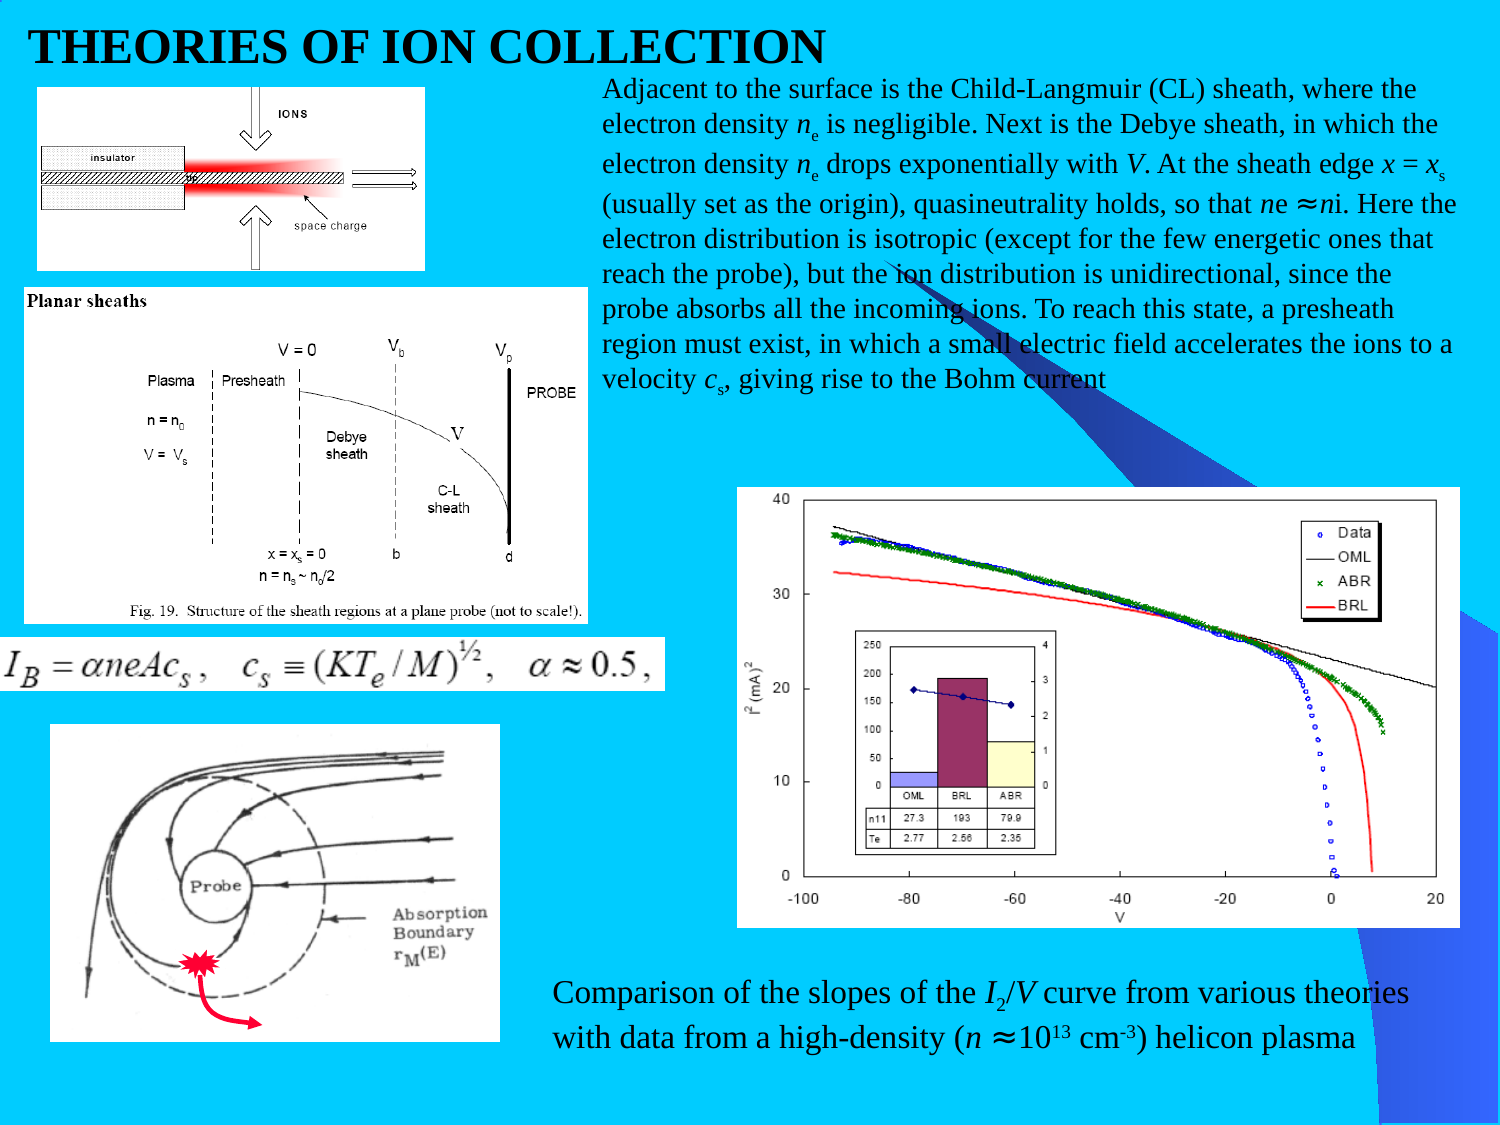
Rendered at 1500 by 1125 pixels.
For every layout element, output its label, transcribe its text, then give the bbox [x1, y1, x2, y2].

picture [38, 88, 424, 270]
text_box Adjacent to the surface is the Child-Langmuir (CL) sheath, where the electron density ne is negligible. Next is the Debye sheath, in which the electron density ne drops exponentially with V. At the sheath edge x = xs (usually set as the origin), quasineutrality holds, so that ne ≈ni. Here the electron distribution is isotropic (except for the few energetic ones that reach the probe), but the ion distribution is unidirectional, since the probe absorbs all the incoming ions. To reach this state, a presheath region must exist, in which a small electric field accelerates the ions to a velocity cs, giving rise to the Bohm current [587, 62, 1475, 407]
picture [738, 487, 1460, 928]
title THEORIES OF ION COLLECTION [0, 0, 850, 88]
picture [25, 288, 587, 623]
picture [0, 638, 664, 690]
picture [51, 725, 499, 1041]
text_box Comparison of the slopes of the I2/V curve from various theories with data from a high-density (n ≈1013 cm-3) helicon plasma [537, 962, 1450, 1063]
